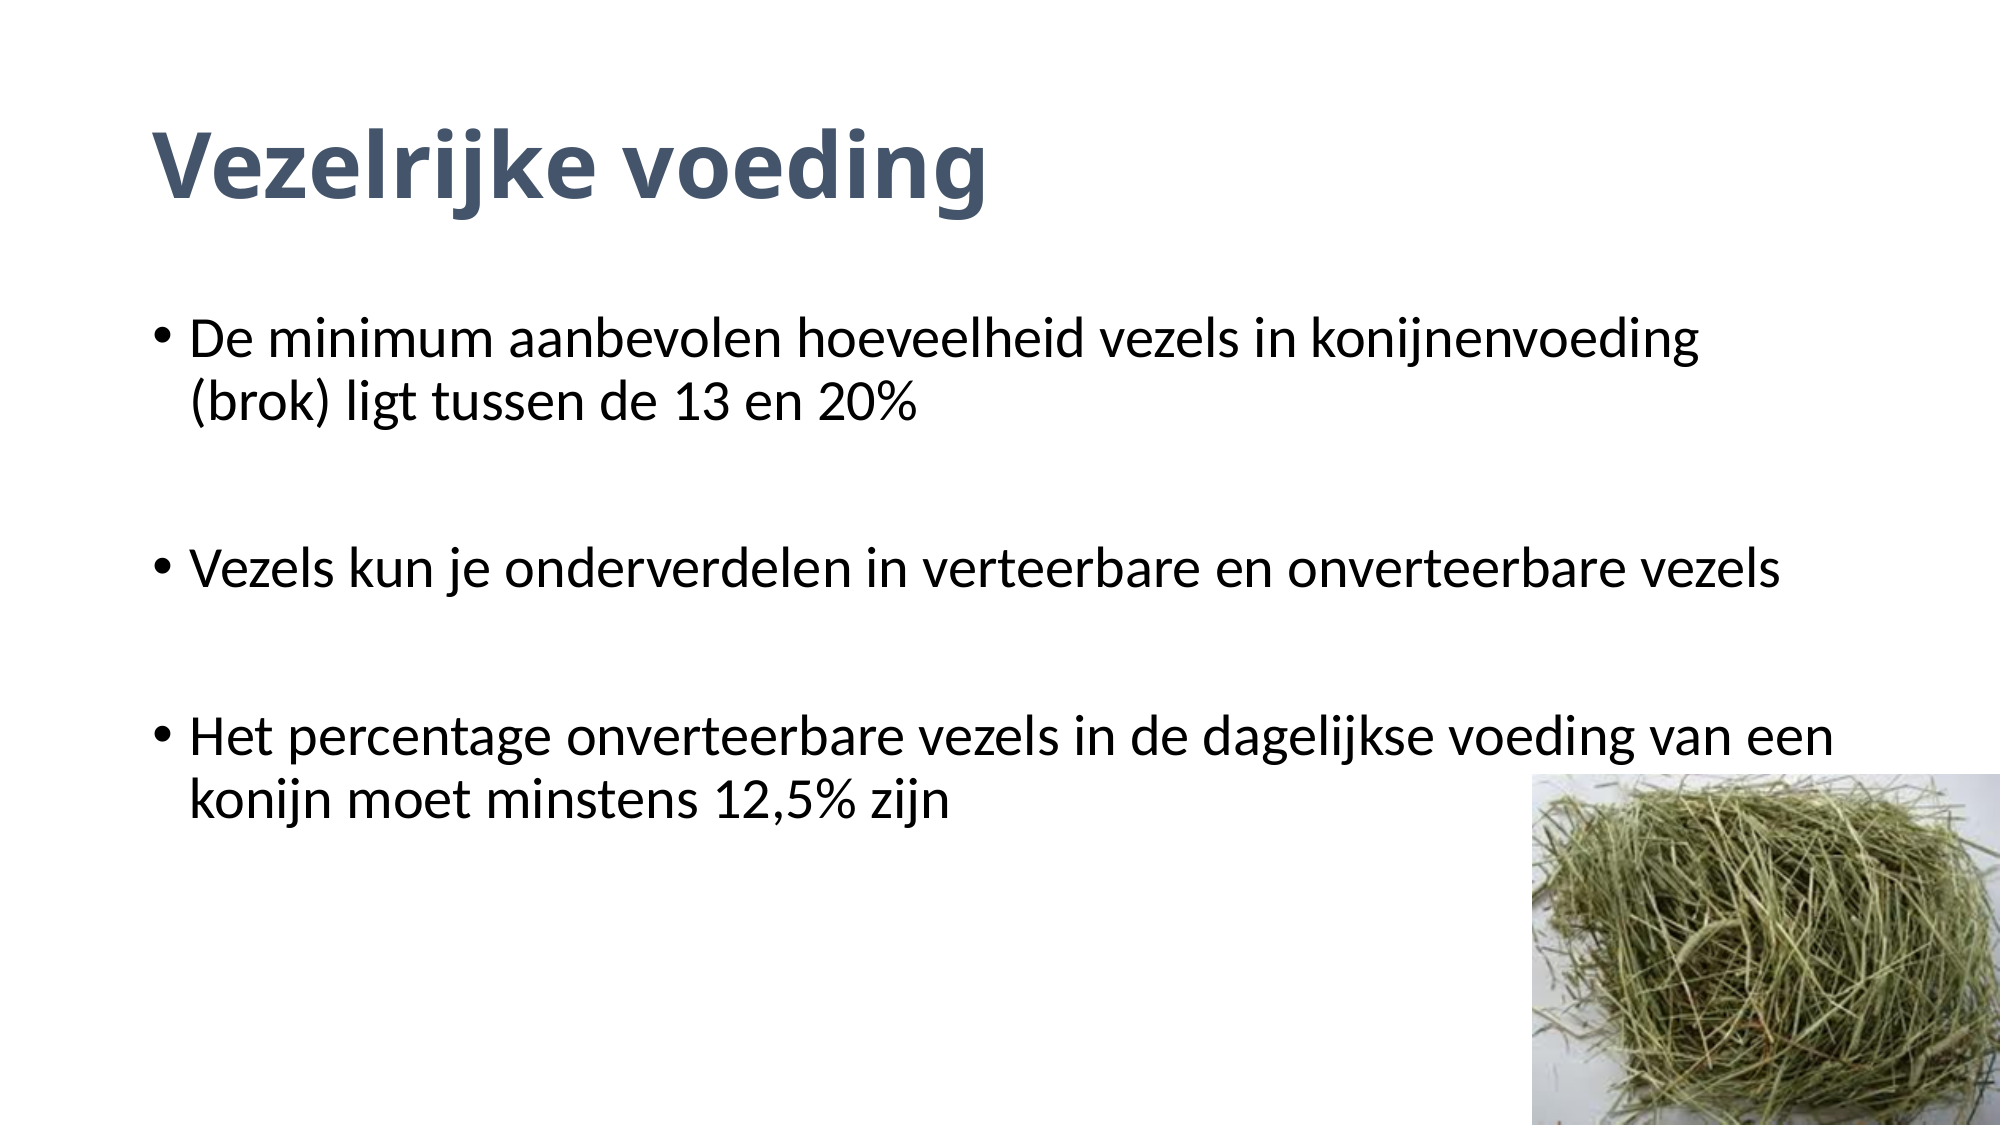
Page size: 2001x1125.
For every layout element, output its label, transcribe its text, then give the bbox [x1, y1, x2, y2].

list De minimum aanbevolen hoeveelheid vezels in konijnenvoeding (brok) ligt tussen de 13 en 20% Vezels kun je onderverdelen in verteerbare en onverteerbare vezels Het percentage onverteerbare vezels in de dagelijkse voeding van een konijn moet minstens 12,5% zijn [137, 299, 1863, 1014]
title Vezelrijke voeding [137, 59, 1863, 278]
picture [1532, 774, 2000, 1125]
